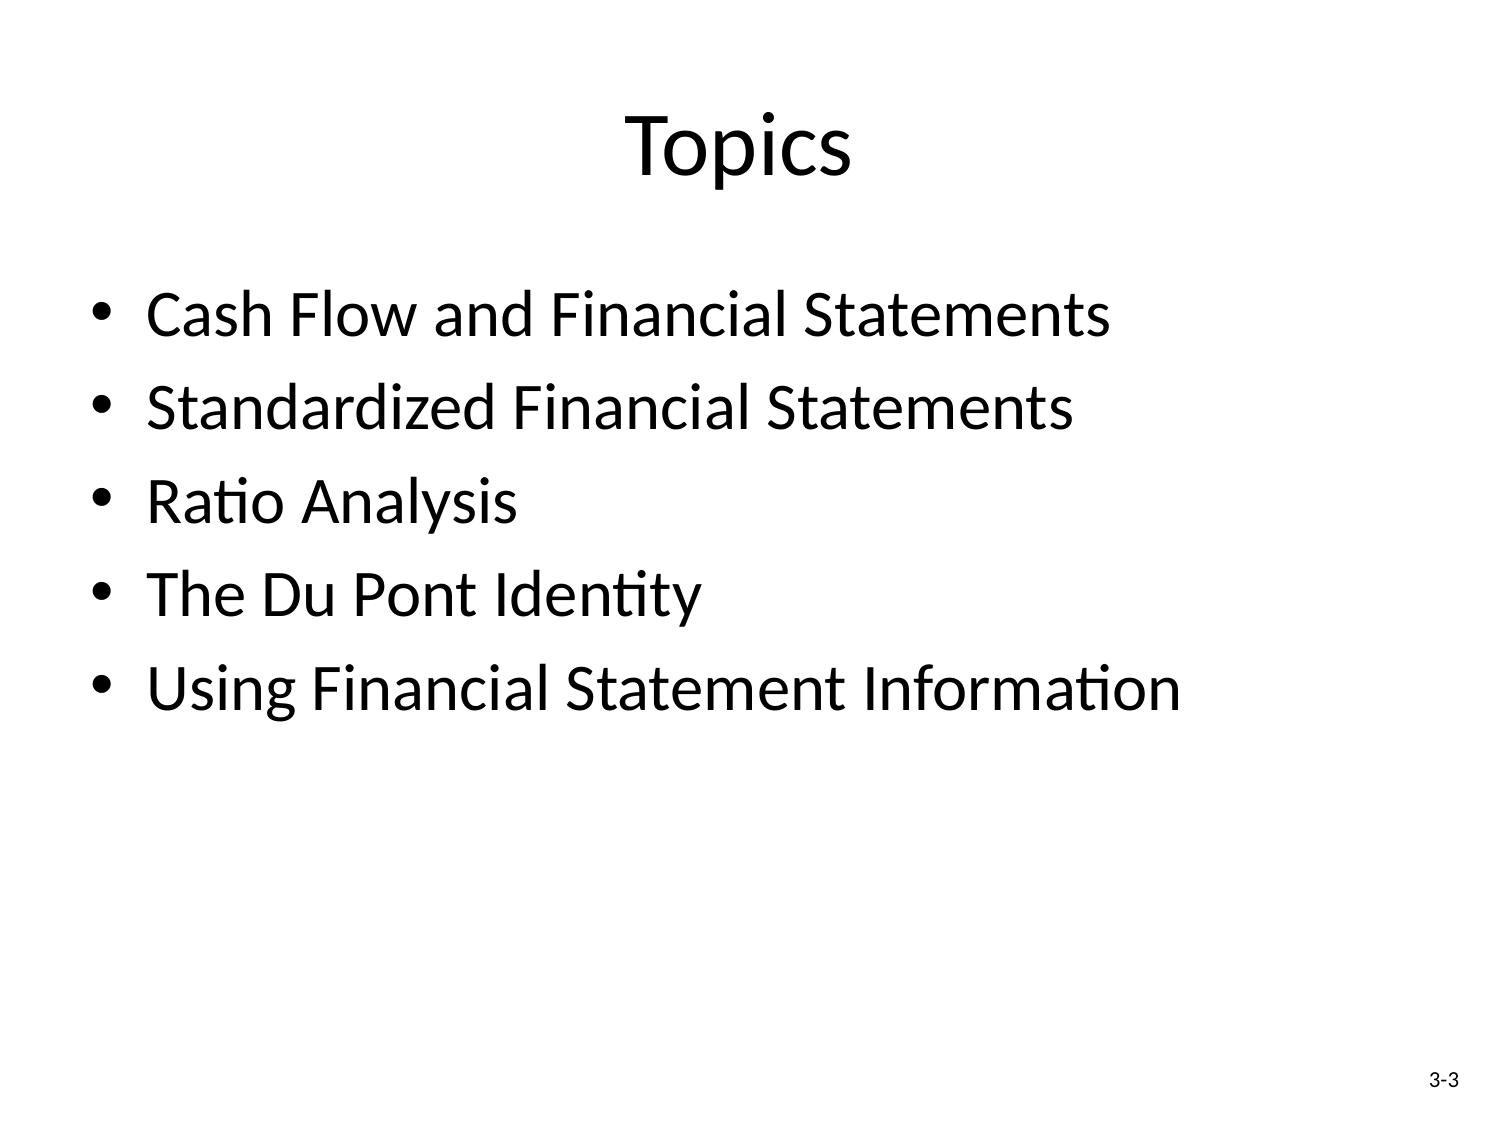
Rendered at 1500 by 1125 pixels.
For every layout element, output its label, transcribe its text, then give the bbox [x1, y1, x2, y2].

title Topics [75, 45, 1425, 233]
text_box 3-3 [1371, 1057, 1500, 1100]
list Cash Flow and Financial Statements Standardized Financial Statements Ratio Analysis The Du Pont Identity Using Financial Statement Information [75, 262, 1425, 1005]
